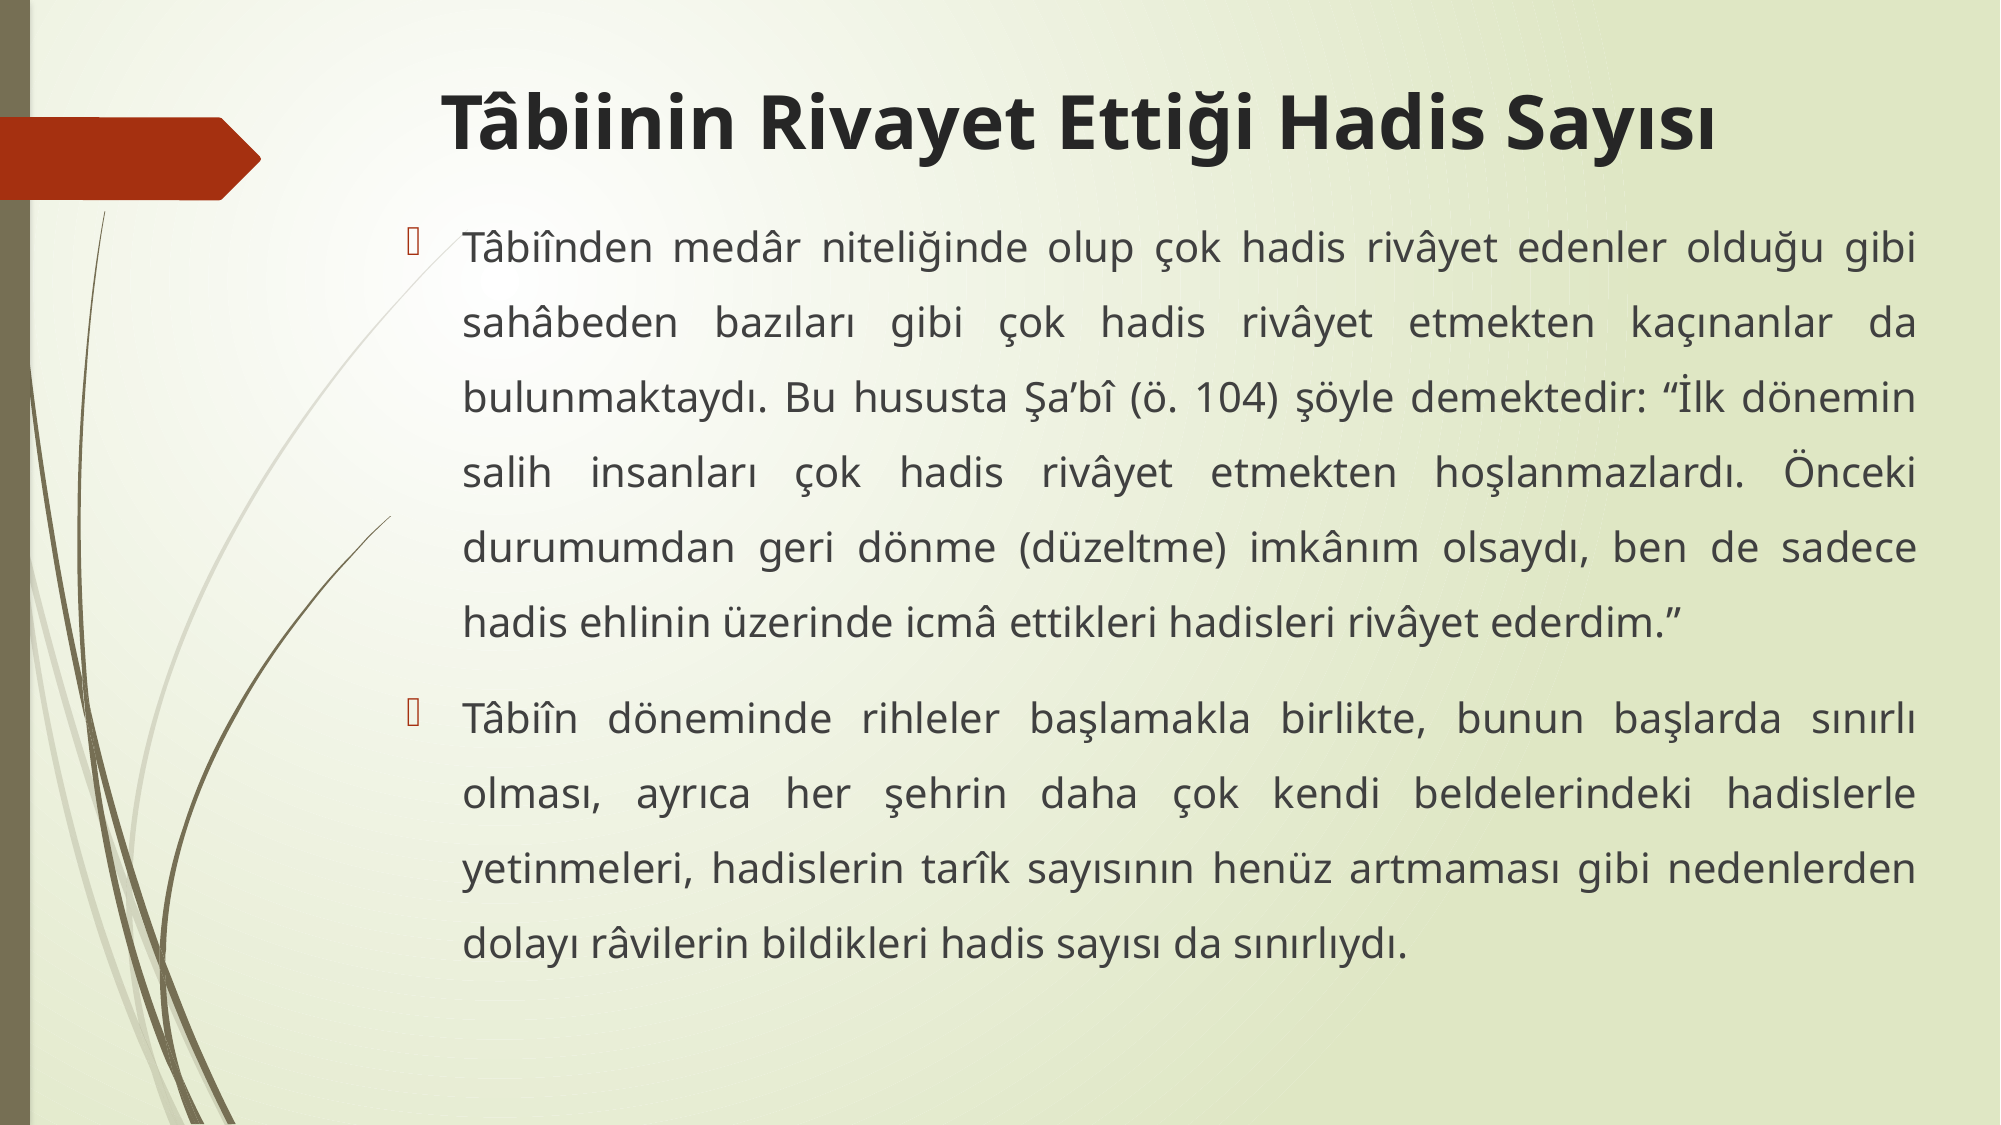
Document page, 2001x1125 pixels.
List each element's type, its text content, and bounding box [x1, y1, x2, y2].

list Tâbiînden medâr niteliğinde olup çok hadis rivâyet edenler olduğu gibi sahâbeden bazıları gibi çok hadis rivâyet etmekten kaçınanlar da bulunmaktaydı. Bu hususta Şa’bî (ö. 104) şöyle demektedir: “İlk dönemin salih insanları çok hadis rivâyet etmekten hoşlanmazlardı. Önceki durumumdan geri dönme (düzeltme) imkânım olsaydı, ben de sadece hadis ehlinin üzerinde icmâ ettikleri hadisleri rivâyet ederdim.” Tâbiîn döneminde rihleler başlamakla birlikte, bunun başlarda sınırlı olması, ayrıca her şehrin daha çok kendi beldelerindeki hadislerle yetinmeleri, hadislerin tarîk sayısının henüz artmaması gibi nedenlerden dolayı râvilerin bildikleri hadis sayısı da sınırlıydı. [391, 188, 1934, 1111]
title Tâbiinin Rivayet Ettiği Hadis Sayısı [425, 67, 1888, 188]
